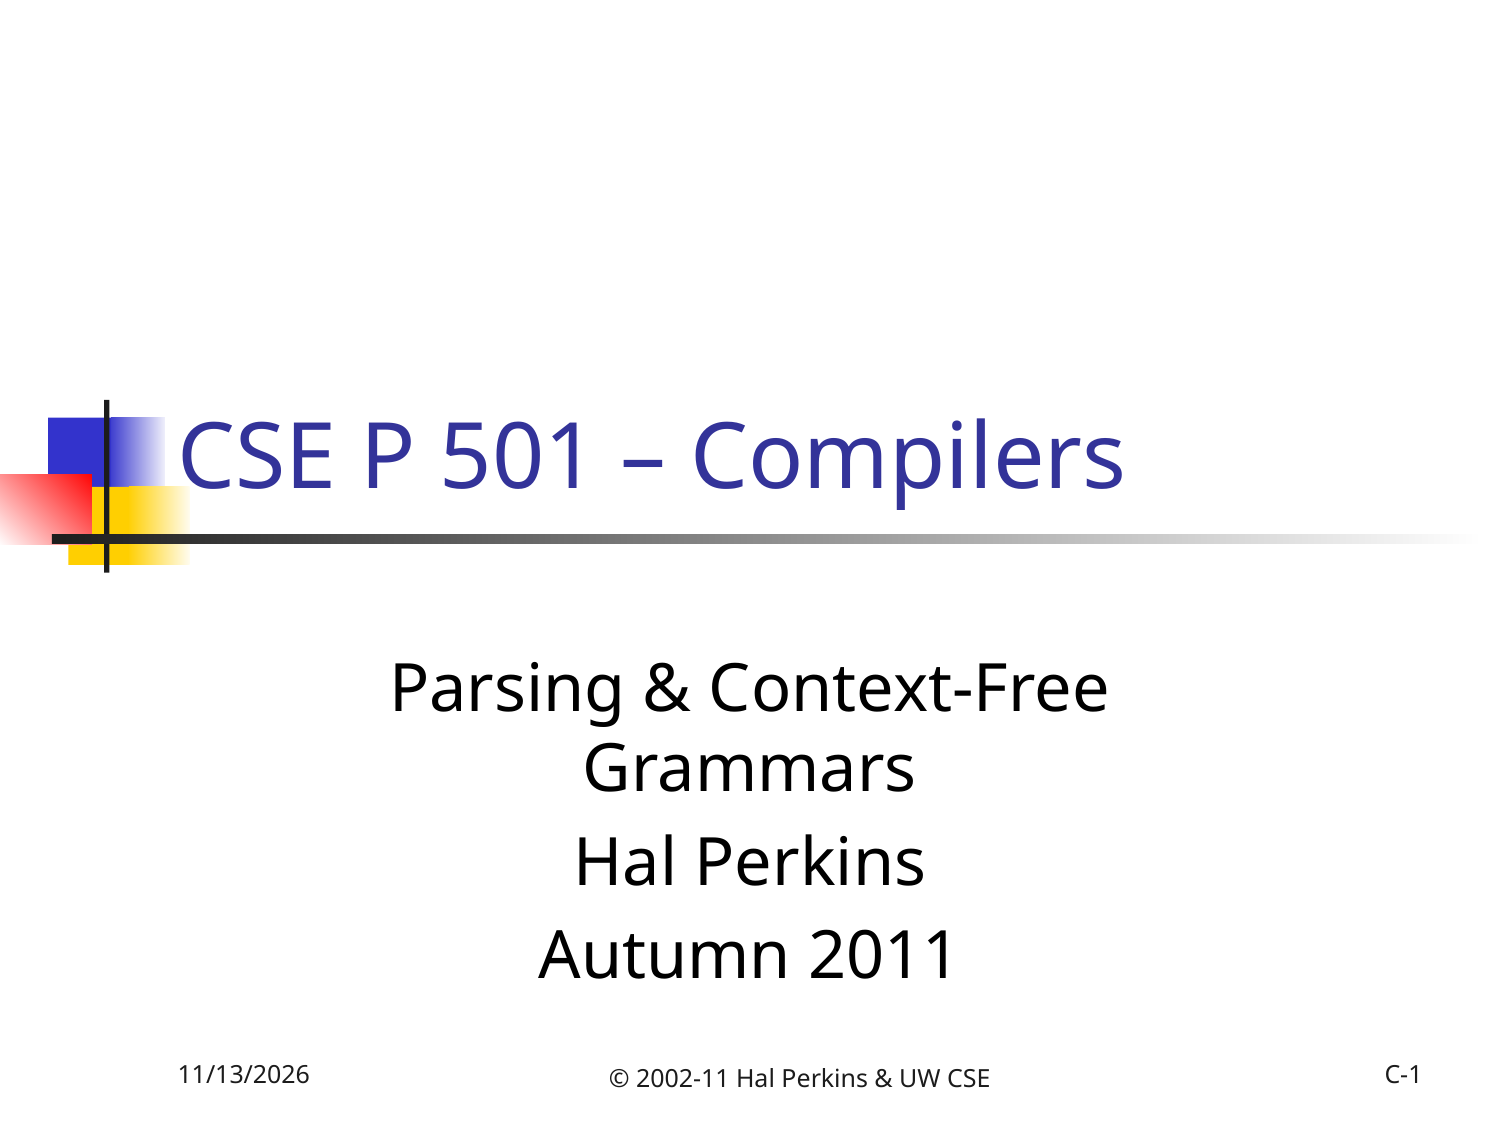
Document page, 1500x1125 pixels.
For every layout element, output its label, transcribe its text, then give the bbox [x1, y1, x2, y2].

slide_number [162, 1024, 476, 1101]
footer © 2002-11 Hal Perkins & UW CSE [562, 1024, 1038, 1101]
title CSE P 501 – Compilers [162, 275, 1438, 515]
subtitle Parsing & Context-Free Grammars Hal Perkins Autumn 2011 [225, 637, 1275, 925]
slide_number C-1 [1124, 1024, 1438, 1101]
